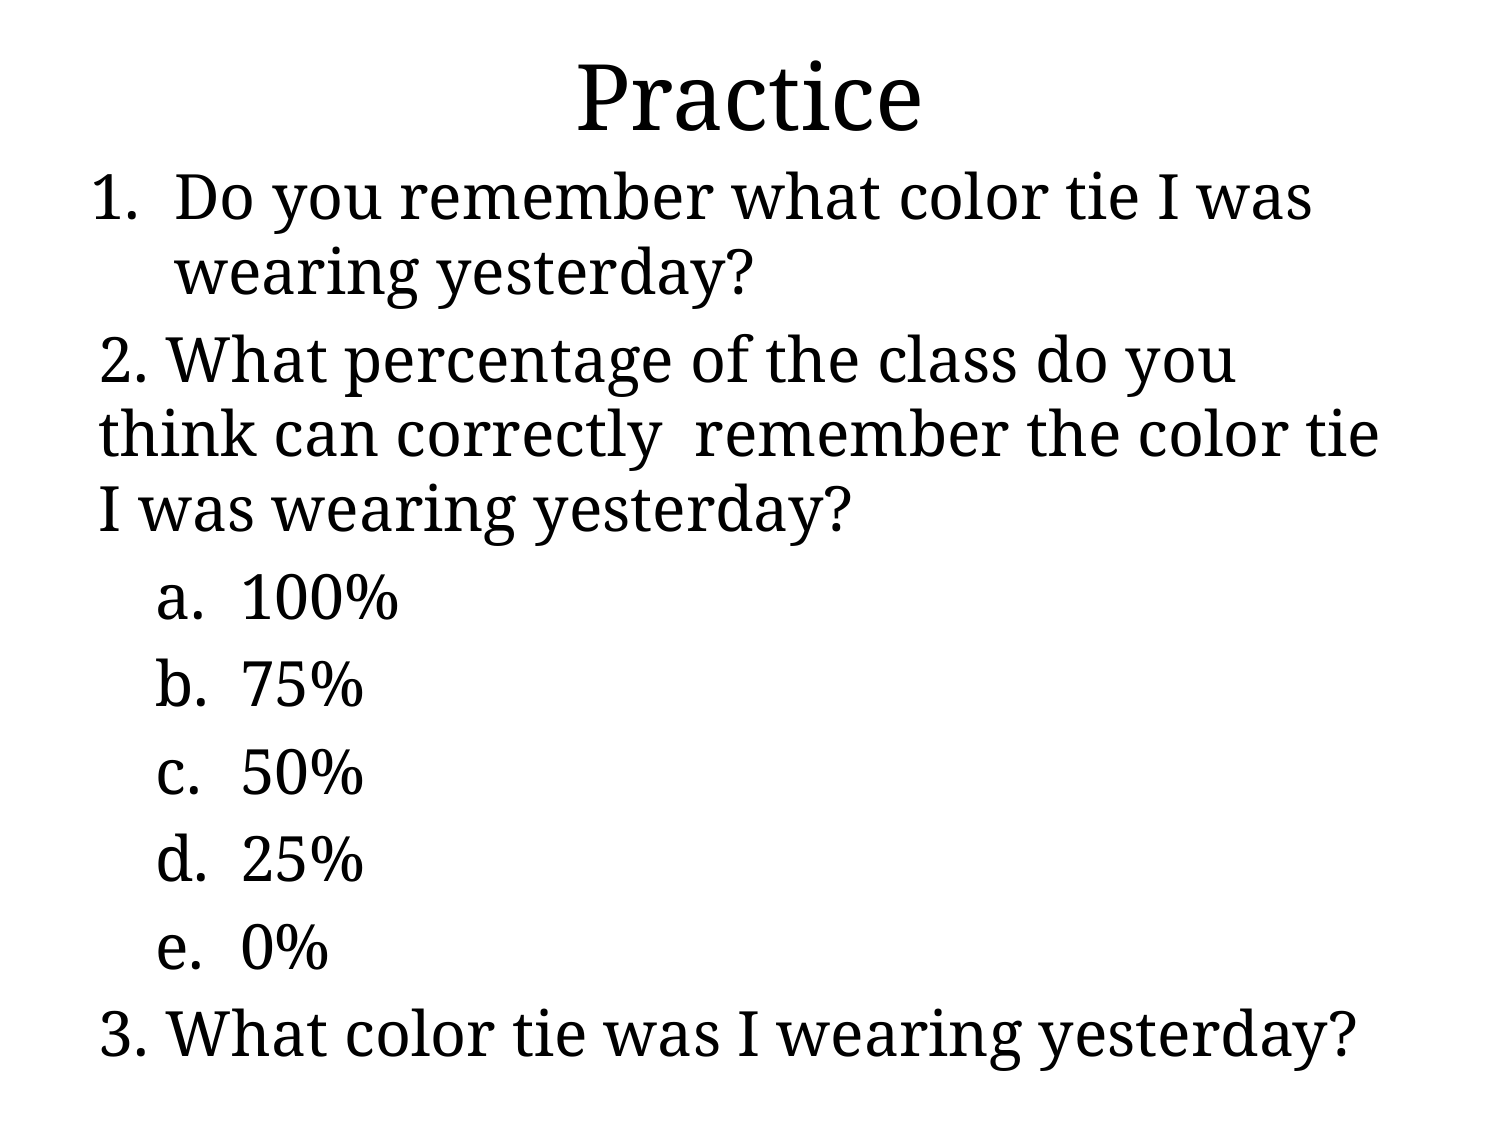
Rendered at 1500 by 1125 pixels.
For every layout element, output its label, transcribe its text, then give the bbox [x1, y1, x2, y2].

title Practice [75, 0, 1425, 149]
list Do you remember what color tie I was wearing yesterday? 2. What percentage of the class do you think can correctly remember the color tie I was wearing yesterday? 100% 75% 50% 25% 0% 3. What color tie was I wearing yesterday? [75, 149, 1425, 1098]
